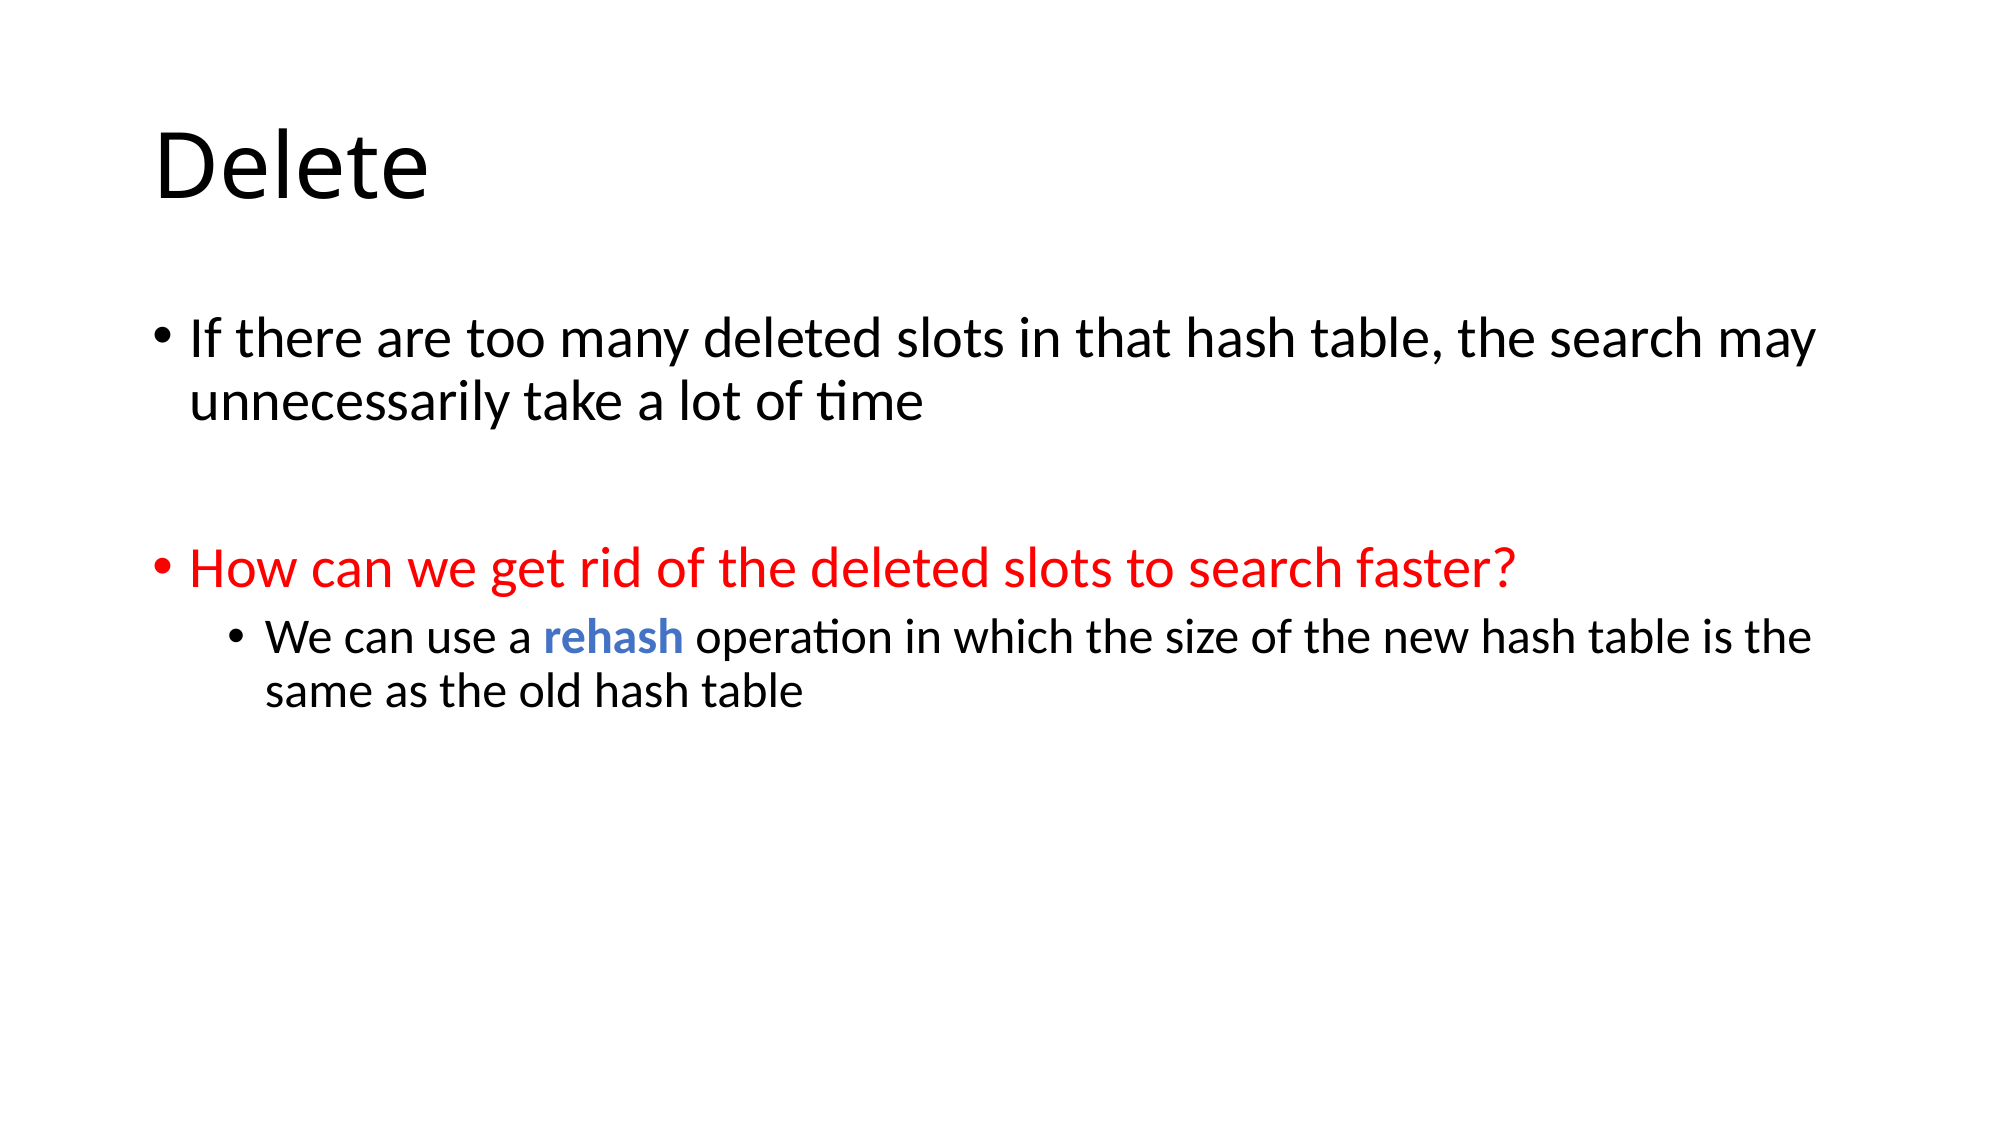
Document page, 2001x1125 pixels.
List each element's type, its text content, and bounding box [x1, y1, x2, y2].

title Delete [137, 59, 1863, 278]
list If there are too many deleted slots in that hash table, the search may unnecessarily take a lot of time How can we get rid of the deleted slots to search faster? We can use a rehash operation in which the size of the new hash table is the same as the old hash table [137, 299, 1863, 1014]
